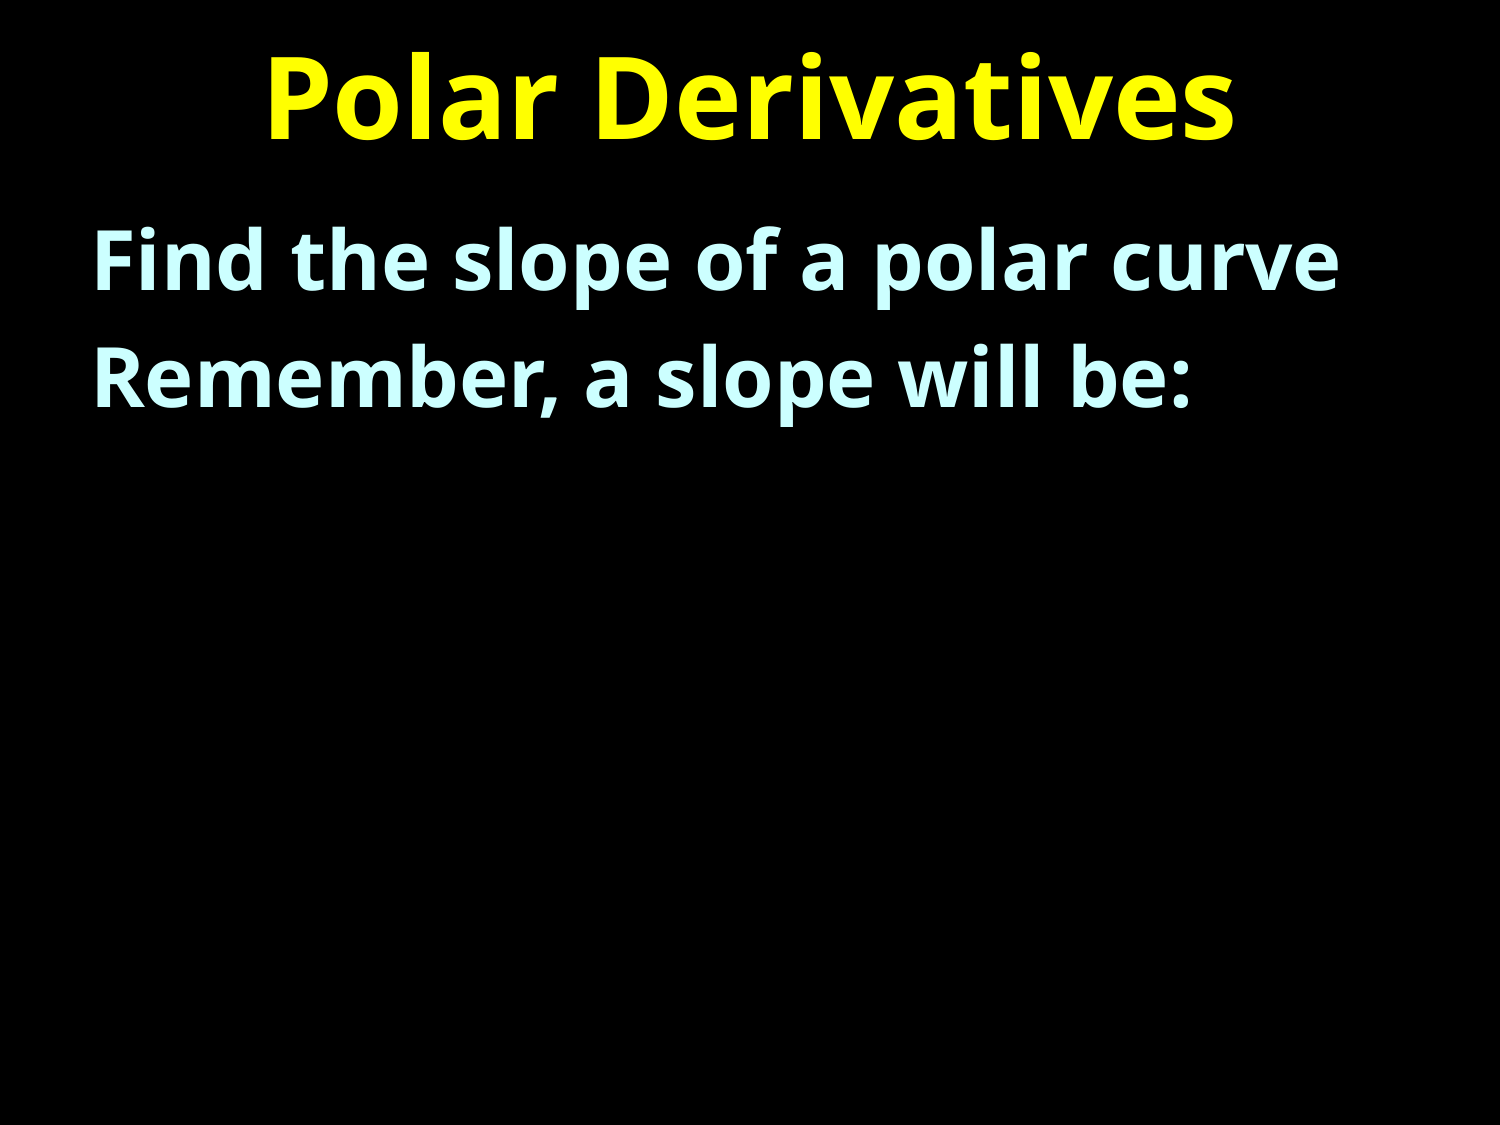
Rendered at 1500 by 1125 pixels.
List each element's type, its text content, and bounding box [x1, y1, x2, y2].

title Polar Derivatives [0, 0, 1500, 188]
